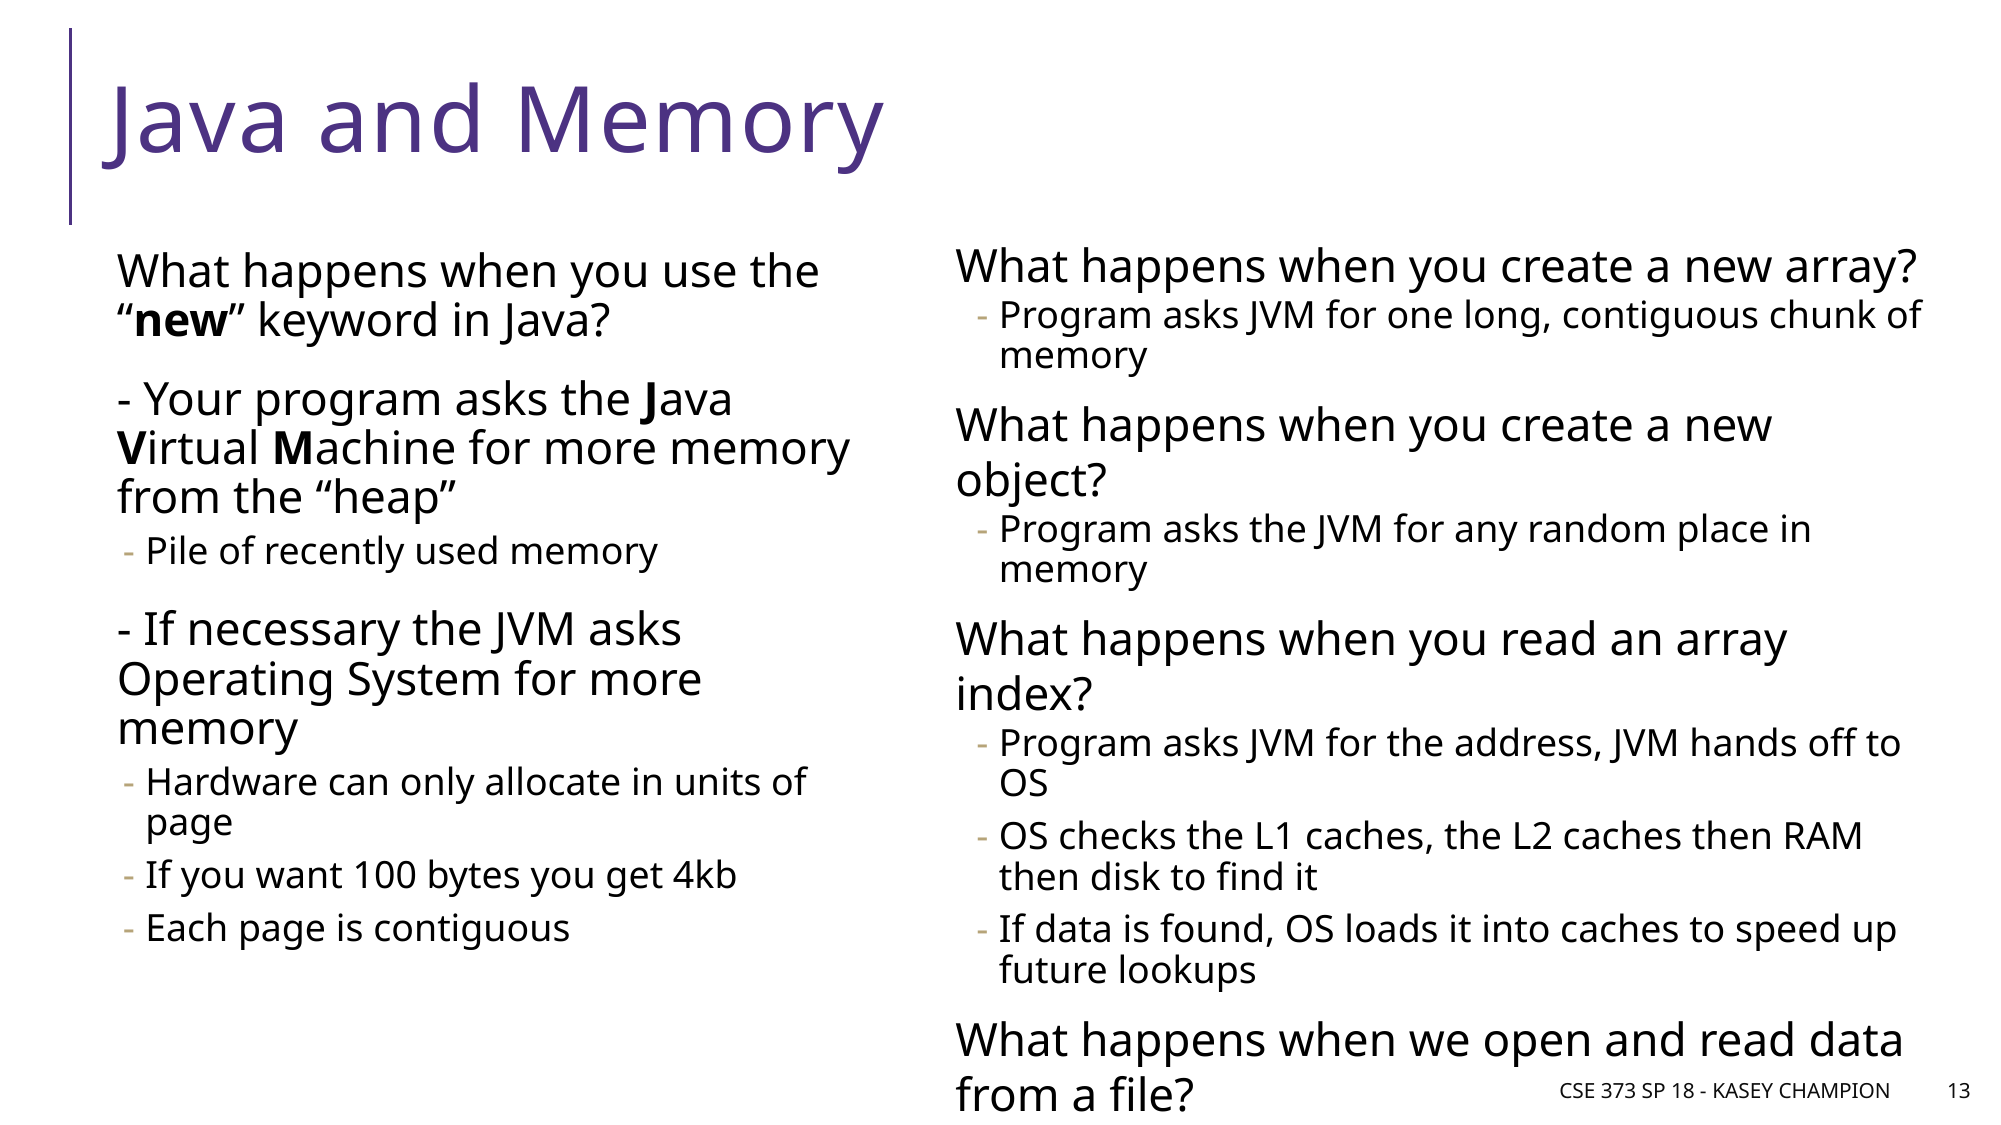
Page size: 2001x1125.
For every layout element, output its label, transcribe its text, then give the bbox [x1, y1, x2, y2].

list What happens when you use the “new” keyword in Java? - Your program asks the Java Virtual Machine for more memory from the “heap” Pile of recently used memory - If necessary the JVM asks Operating System for more memory Hardware can only allocate in units of page If you want 100 bytes you get 4kb Each page is contiguous [94, 240, 886, 1035]
slide_number 13 [1951, 1069, 1986, 1115]
text_box What happens when you create a new array? Program asks JVM for one long, contiguous chunk of memory What happens when you create a new object? Program asks the JVM for any random place in memory What happens when you read an array index? Program asks JVM for the address, JVM hands off to OS OS checks the L1 caches, the L2 caches then RAM then disk to find it If data is found, OS loads it into caches to speed up future lookups What happens when we open and read data from a file? Files are always stored on disk, must make a disk access [940, 229, 1951, 1125]
title Java and Memory [94, 43, 1930, 210]
